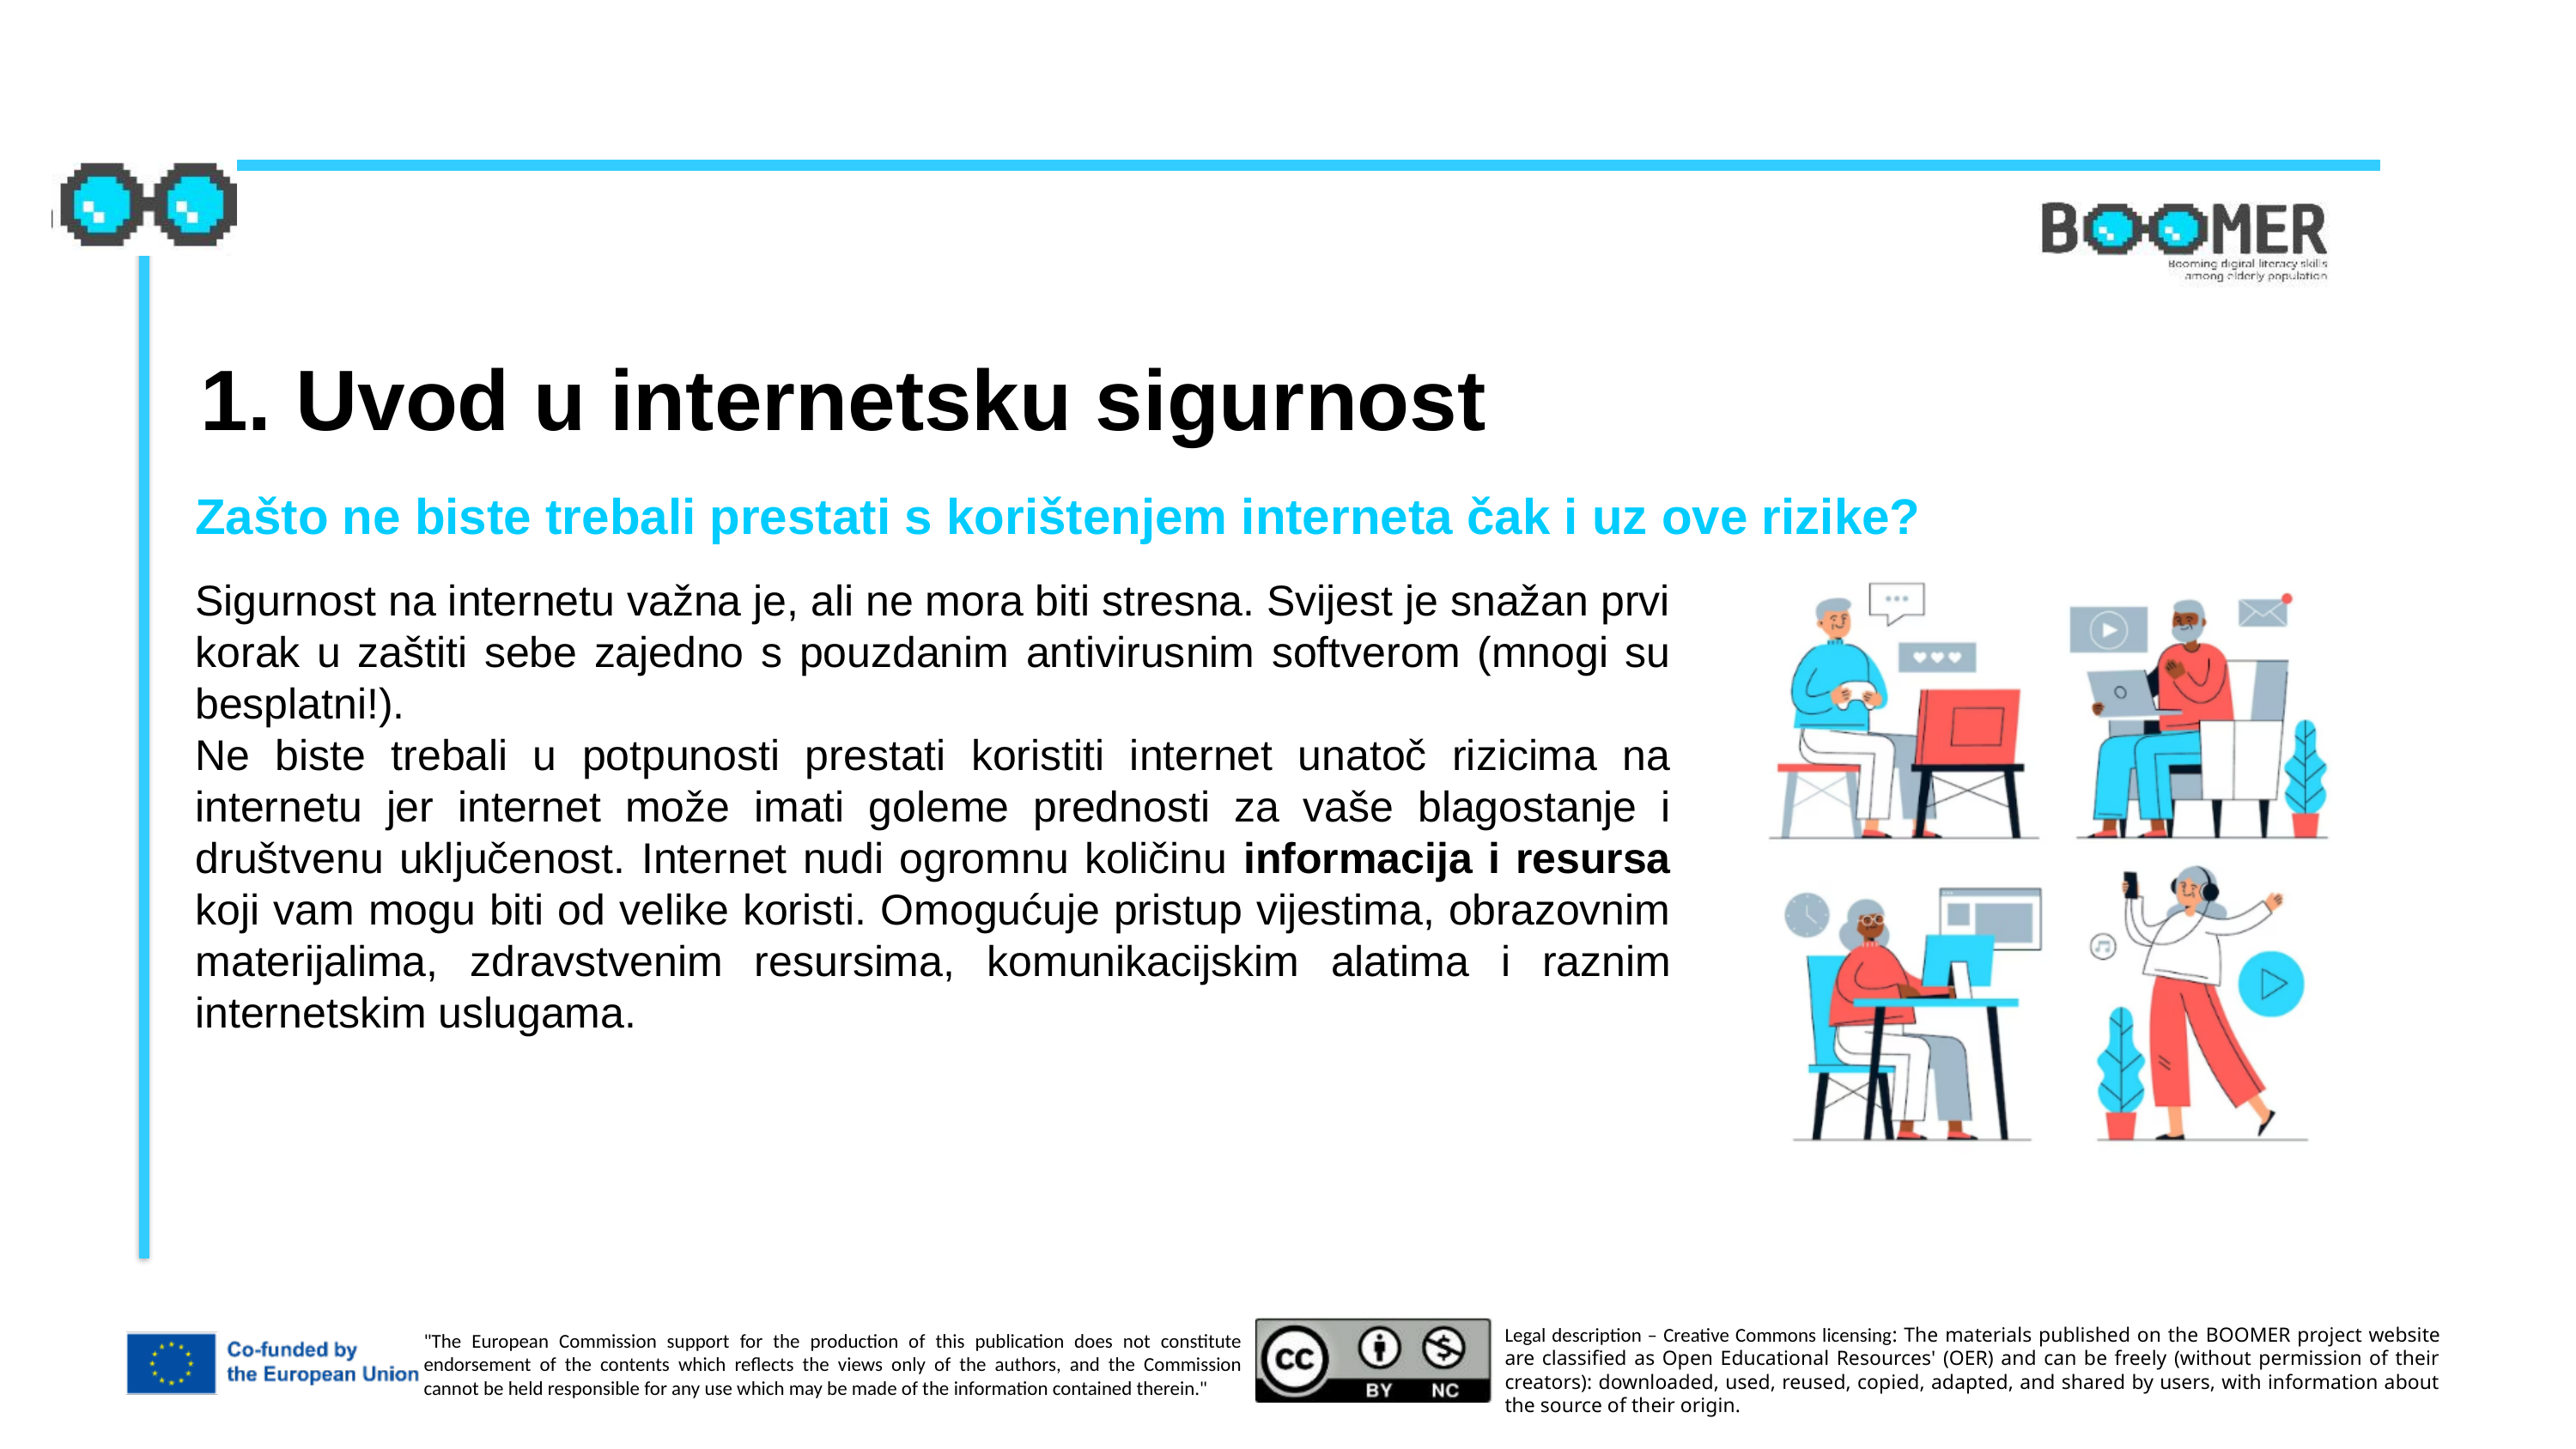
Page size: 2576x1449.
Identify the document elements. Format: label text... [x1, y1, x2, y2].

picture [124, 1331, 441, 1397]
picture [2038, 191, 2334, 288]
picture [1255, 1318, 1492, 1403]
text_box Sigurnost na internetu važna je, ali ne mora biti stresna. Svijest je snažan prvi korak u zaštiti sebe zajedno s pouzdanim antivirusnim softverom (mnogi su besplatni!). Ne biste trebali u potpunosti prestati koristiti internet unatoč rizicima na internetu jer internet može imati goleme prednosti za vaše blagostanje i društvenu uključenost. Internet nudi ogromnu količinu informacija i resursa koji vam mogu biti od velike koristi. Omogućuje pristup vijestima, obrazovnim materijalima, zdravstvenim resursima, komunikacijskim alatima i raznim internetskim uslugama. [182, 567, 1685, 1044]
text_box 1. Uvod u internetsku sigurnost [187, 337, 2022, 454]
picture [52, 142, 237, 256]
text_box Zašto ne biste trebali prestati s korištenjem interneta čak i uz ove rizike? [182, 477, 2017, 551]
picture [1744, 550, 2352, 1174]
